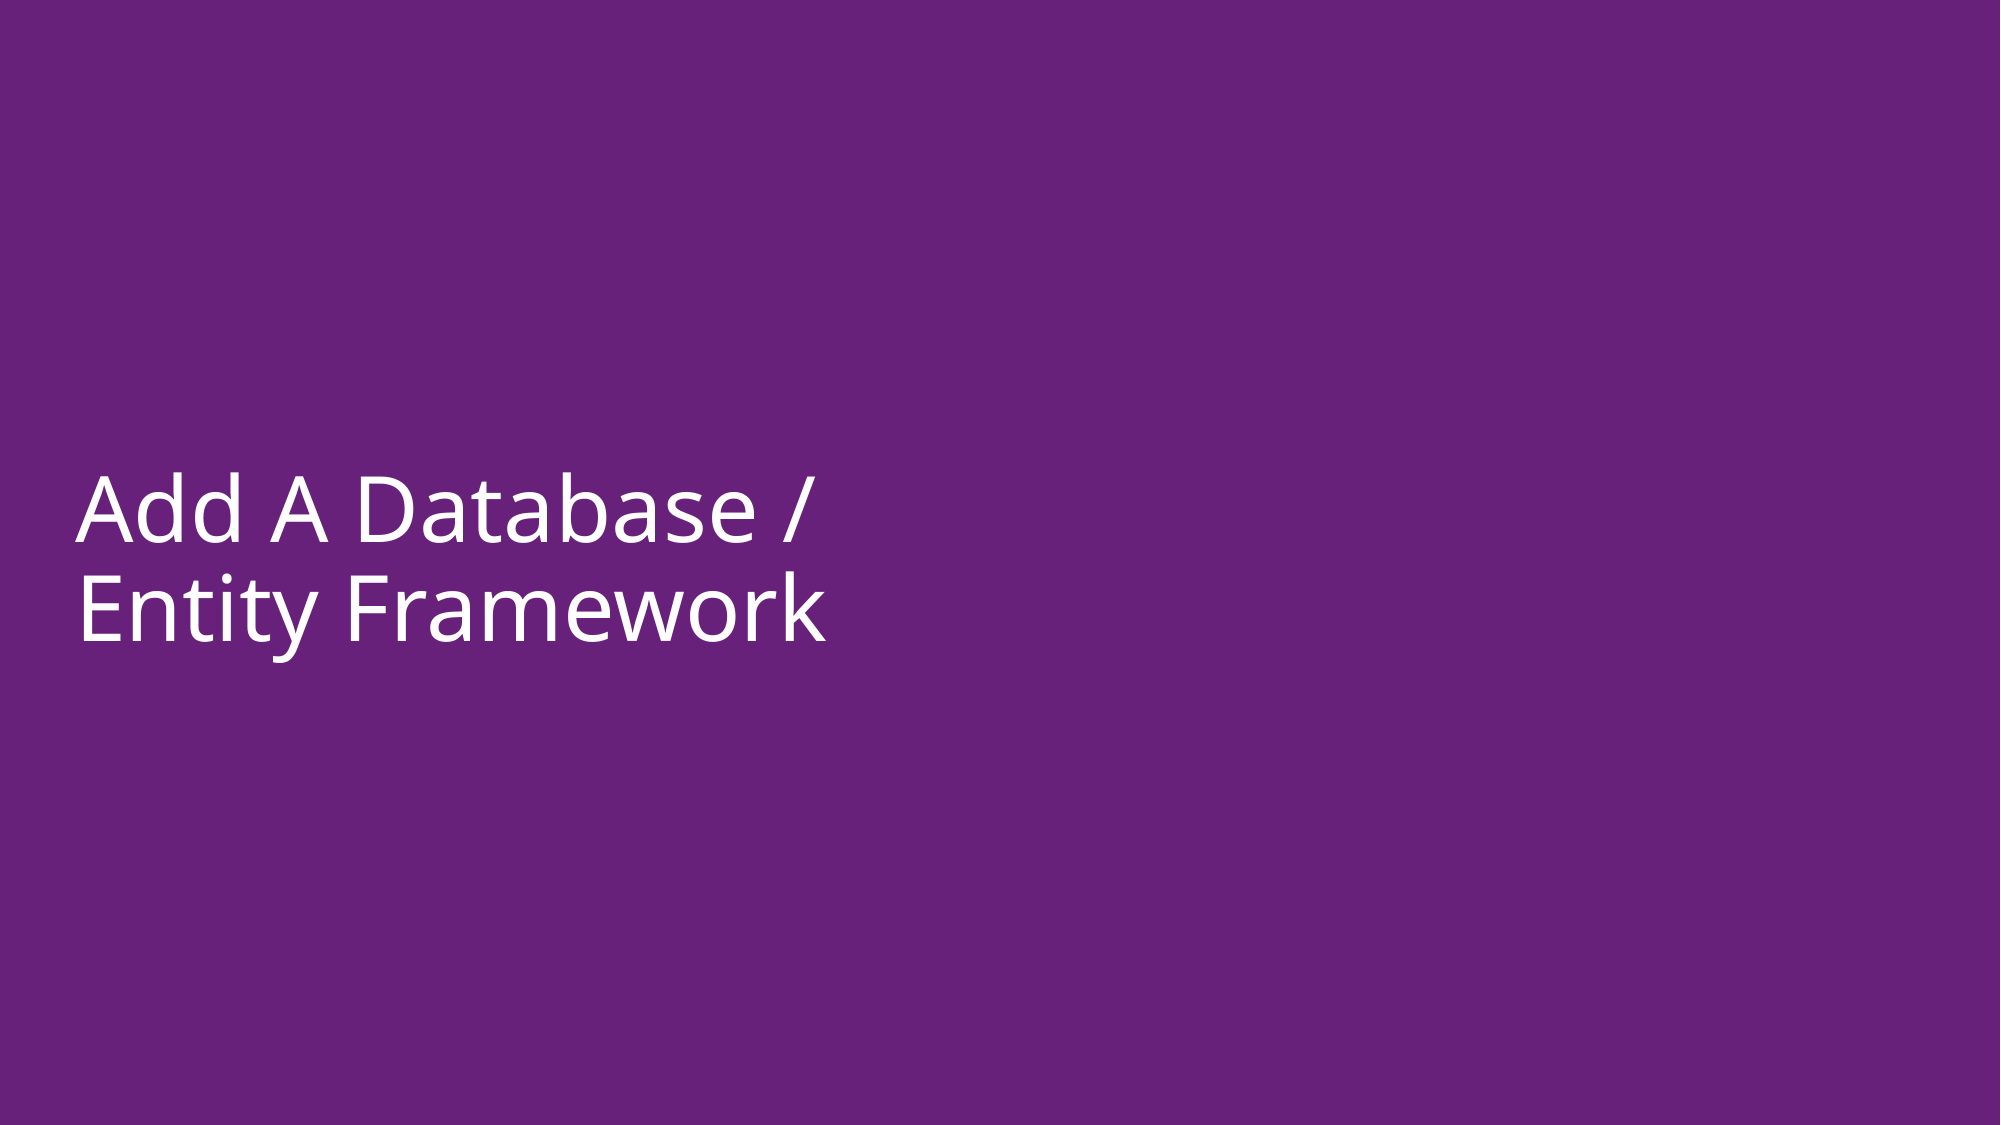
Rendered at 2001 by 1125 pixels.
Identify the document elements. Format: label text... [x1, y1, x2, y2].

title Add A Database / Entity Framework [0, 0, 2000, 1125]
